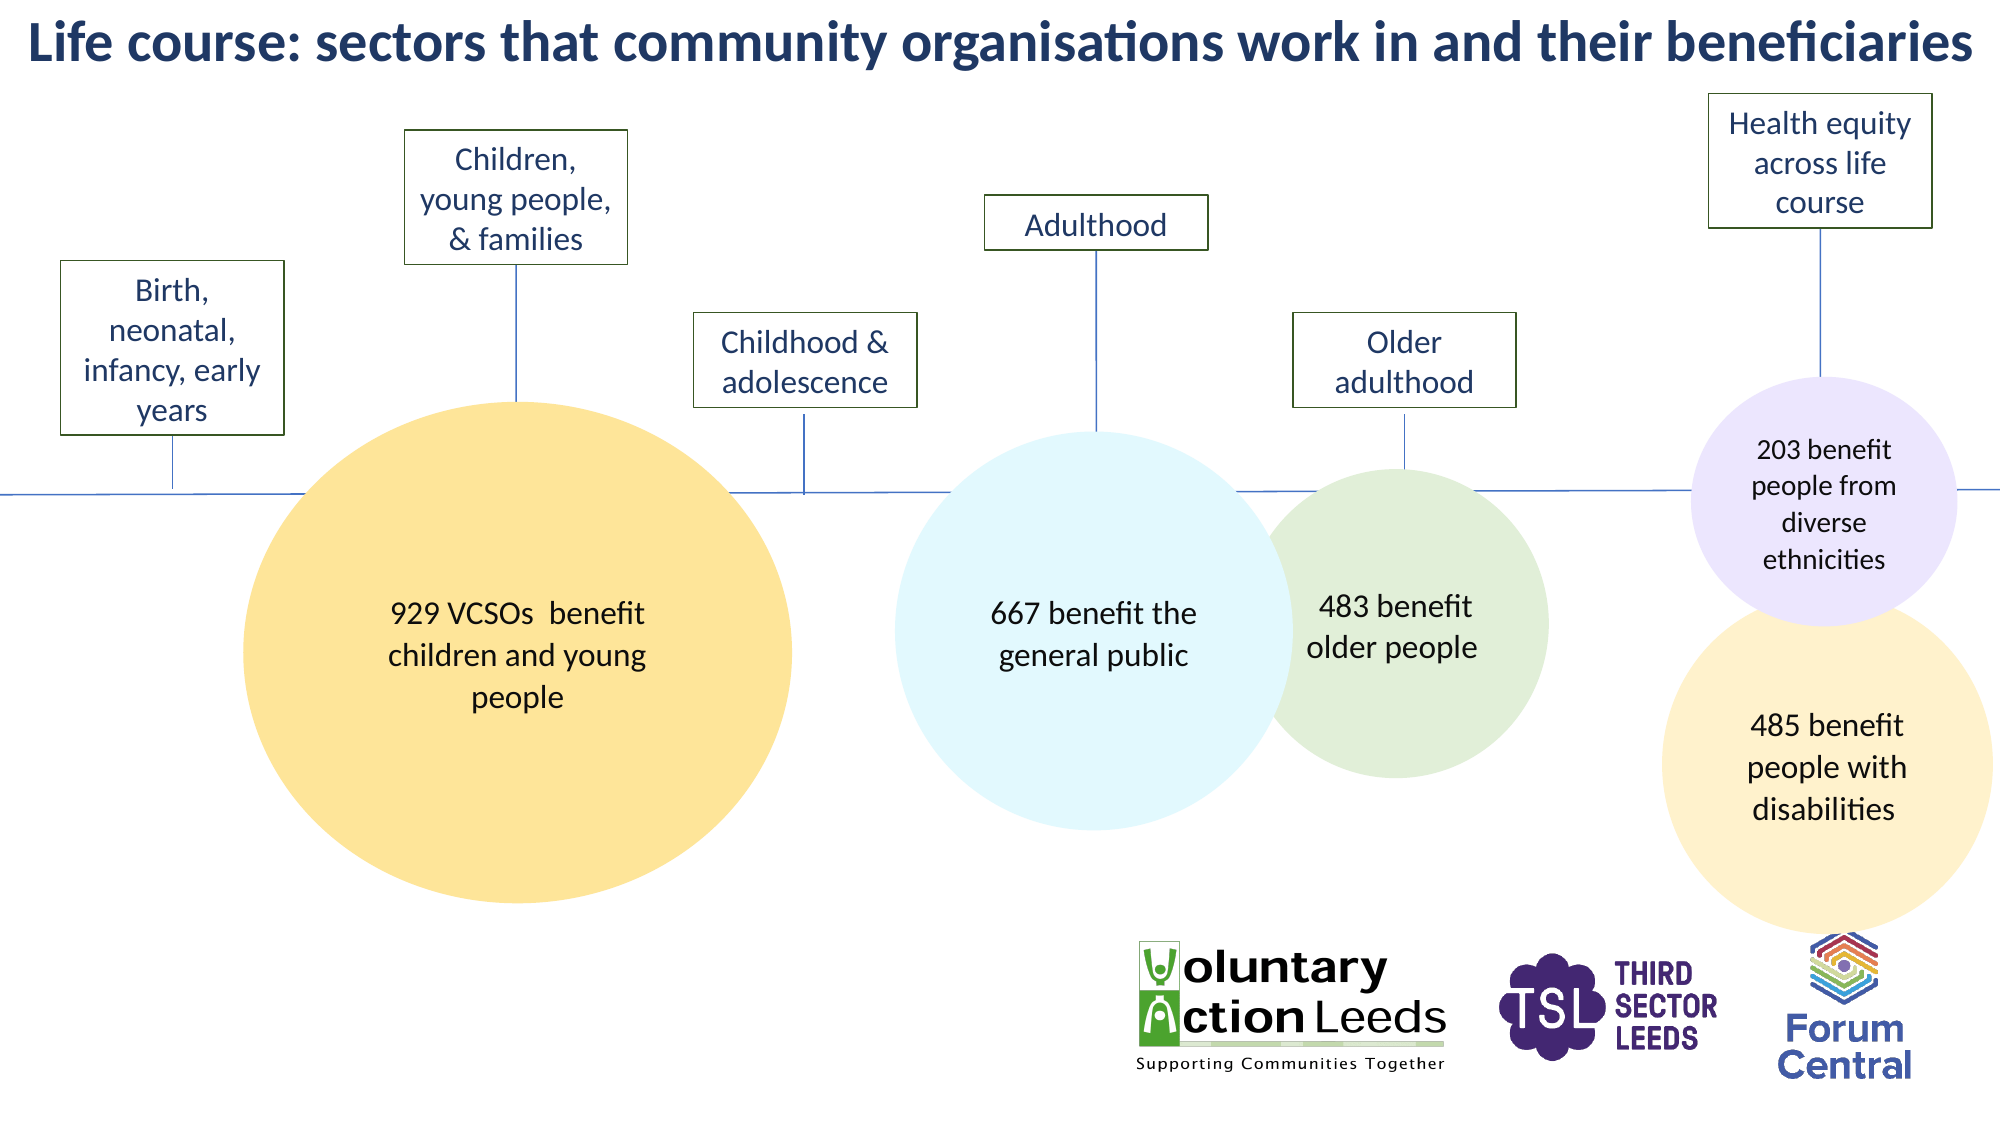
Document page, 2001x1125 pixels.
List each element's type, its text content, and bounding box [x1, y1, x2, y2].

picture [1117, 935, 1941, 1103]
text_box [0, 93, 2000, 935]
title Life course: sectors that community organisations work in and their beneficiaries [3, 6, 2000, 78]
